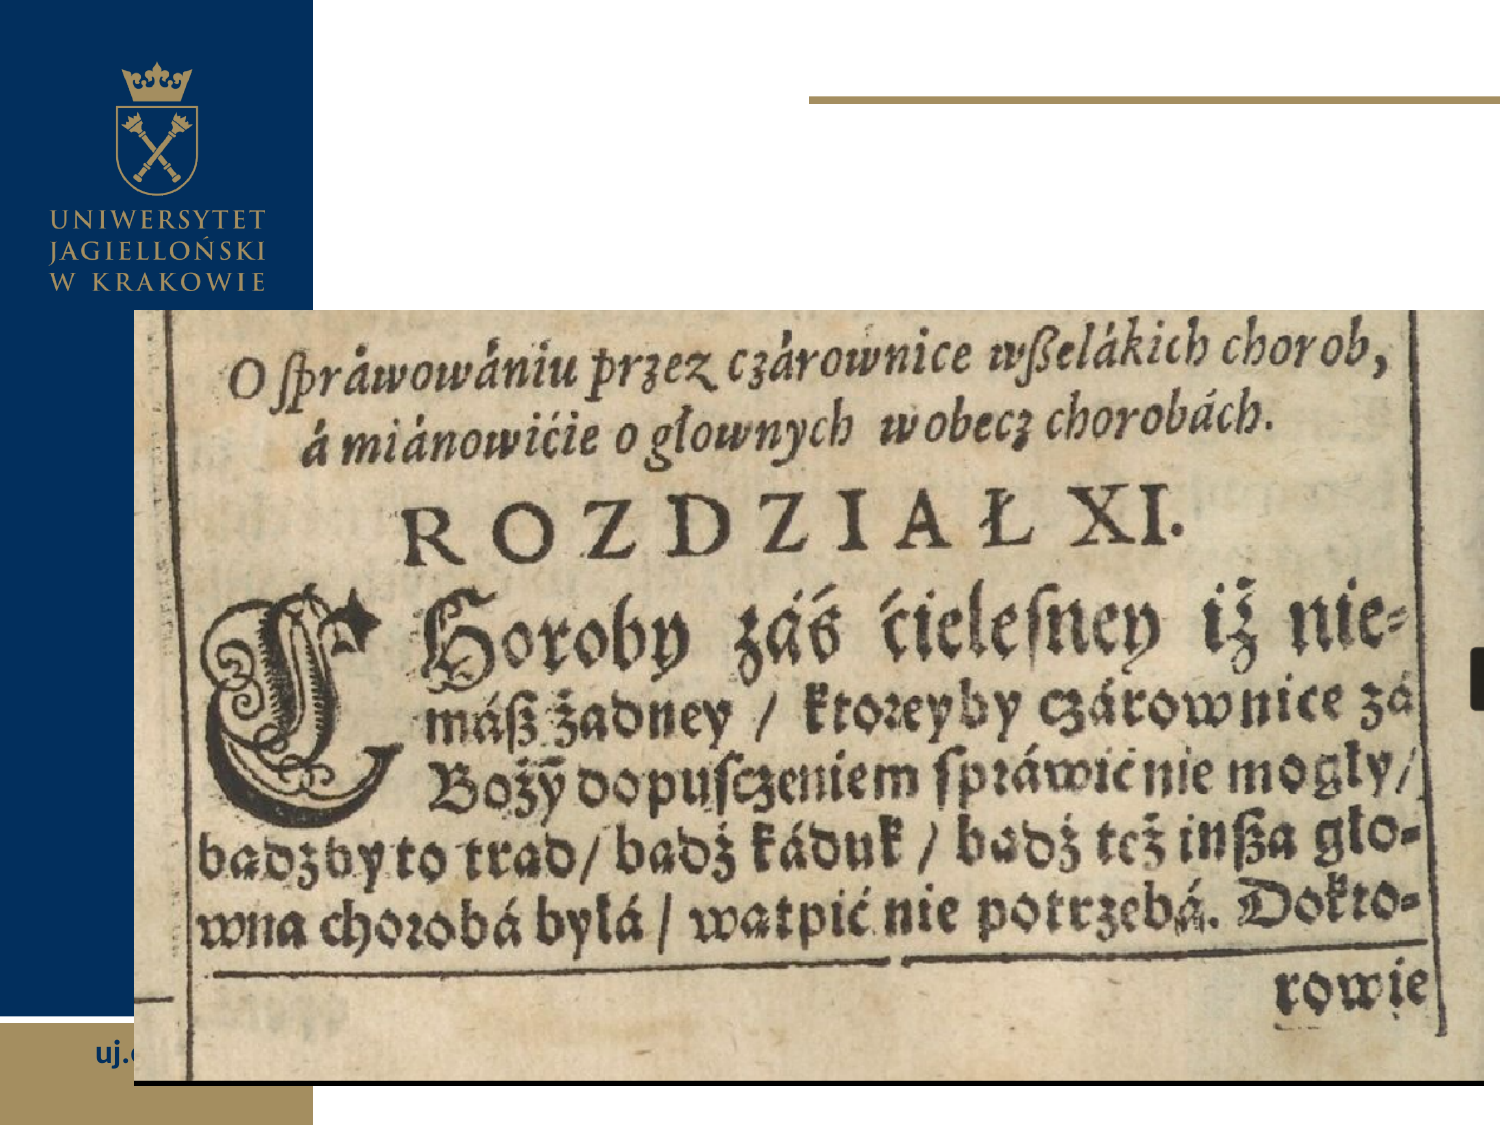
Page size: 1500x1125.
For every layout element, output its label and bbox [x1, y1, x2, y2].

list [134, 310, 1485, 1086]
text_box [0, 0, 314, 1125]
text_box [807, 94, 1500, 106]
picture [48, 60, 265, 291]
